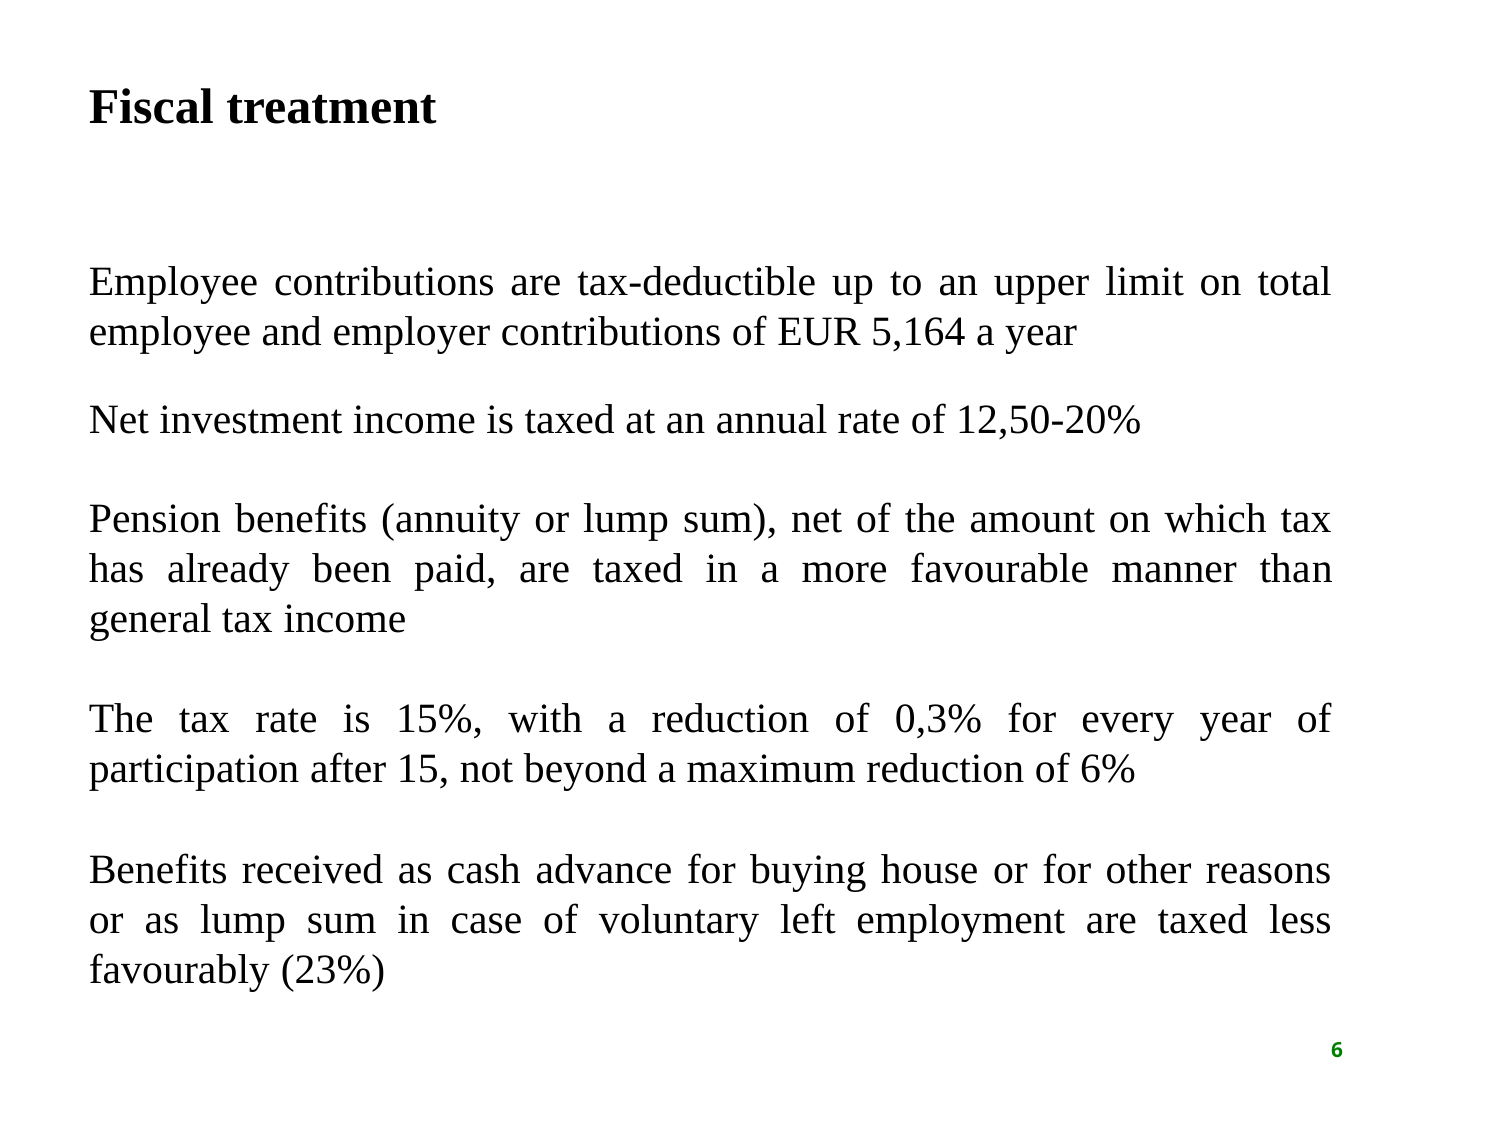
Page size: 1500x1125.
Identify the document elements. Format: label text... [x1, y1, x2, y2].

text_box Fiscal treatment [74, 66, 1400, 142]
text_box Employee contributions are tax-deductible up to an upper limit on total employee and employer contributions of EUR 5,164 a year Net investment income is taxed at an annual rate of 12,50-20% Pension benefits (annuity or lump sum), net of the amount on which tax has already been paid, are taxed in a more favourable manner than general tax income The tax rate is 15%, with a reduction of 0,3% for every year of participation after 15, not beyond a maximum reduction of 6% Benefits received as cash advance for buying house or for other reasons or as lump sum in case of voluntary left employment are taxed less favourably (23%) [74, 196, 1348, 999]
slide_number 6 [1147, 1021, 1358, 1081]
